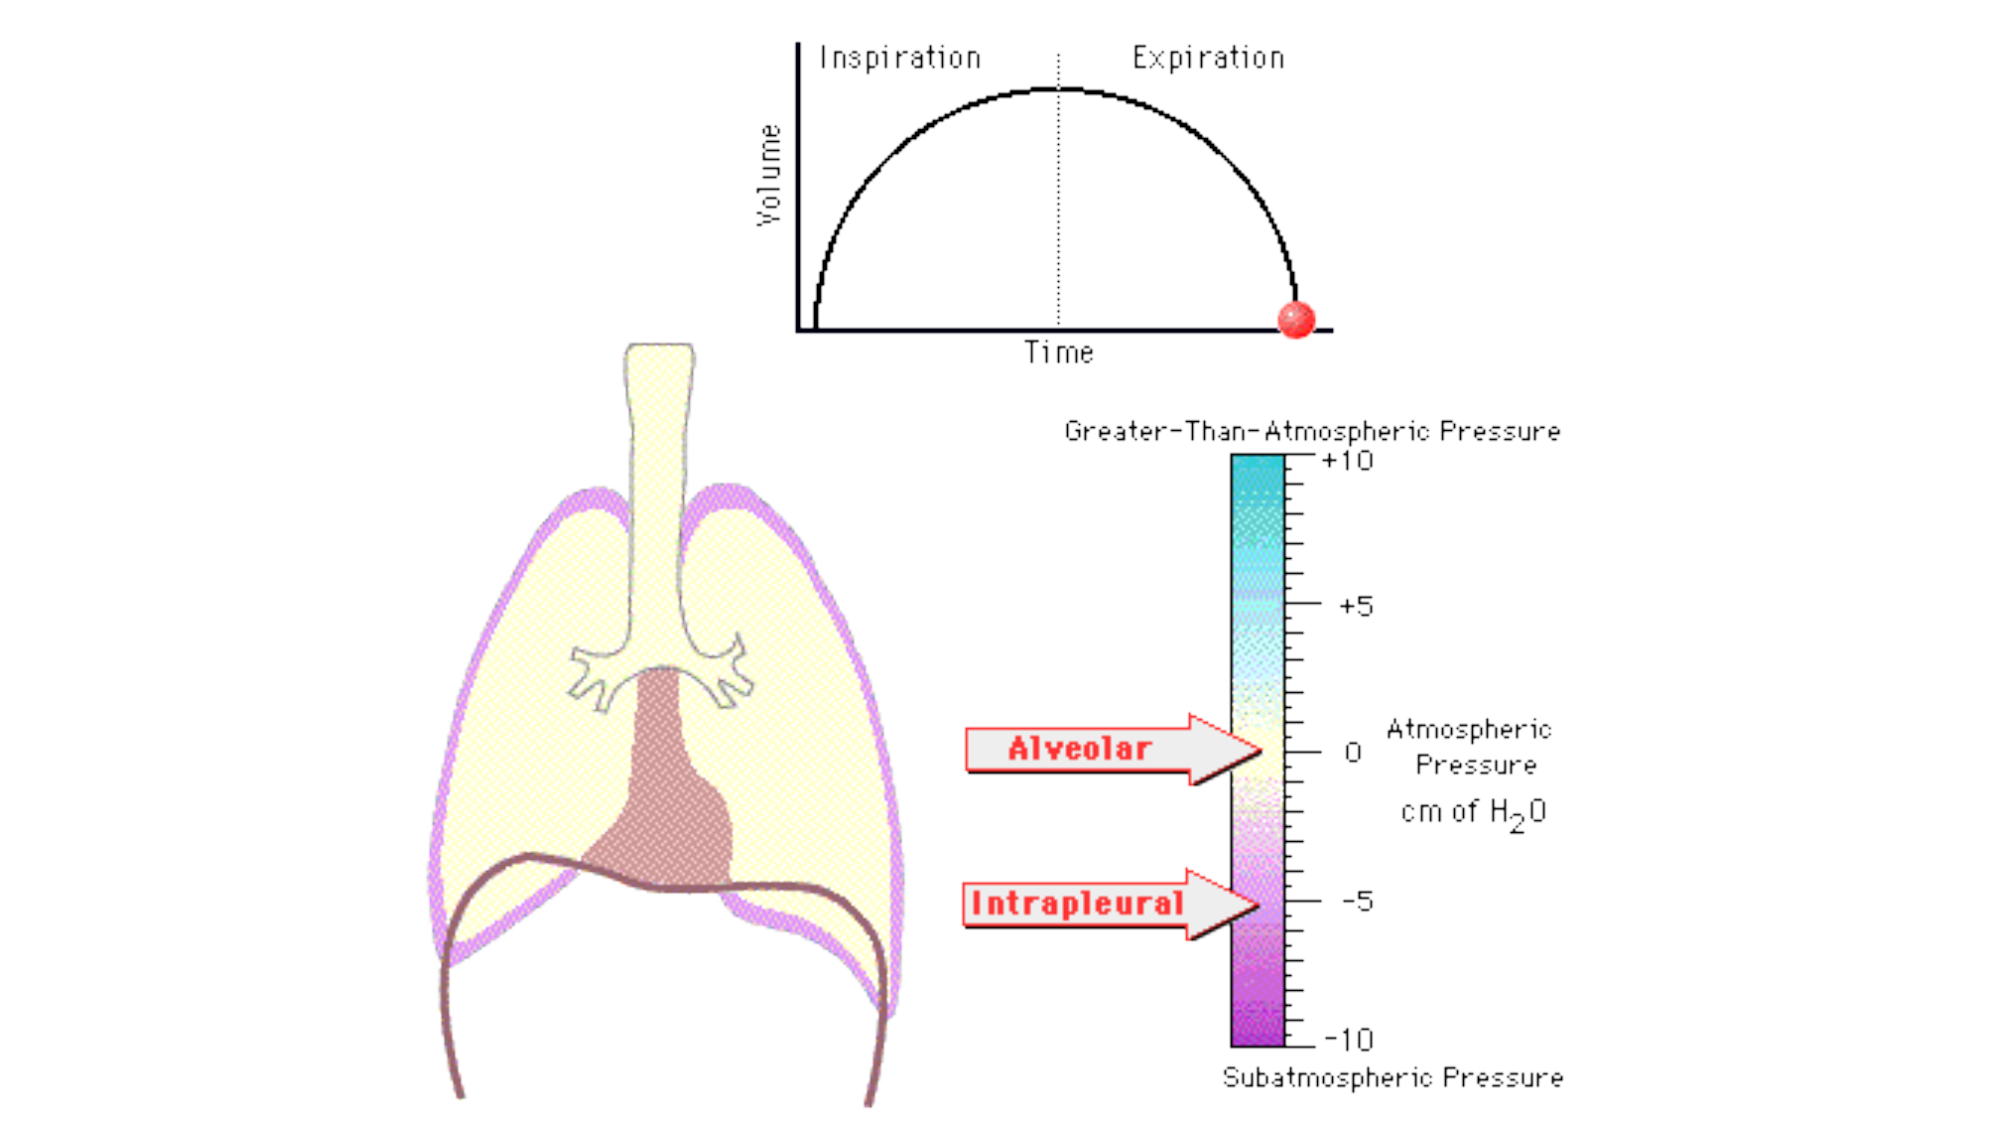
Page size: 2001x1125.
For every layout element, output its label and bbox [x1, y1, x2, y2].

picture [412, 1, 1588, 1124]
